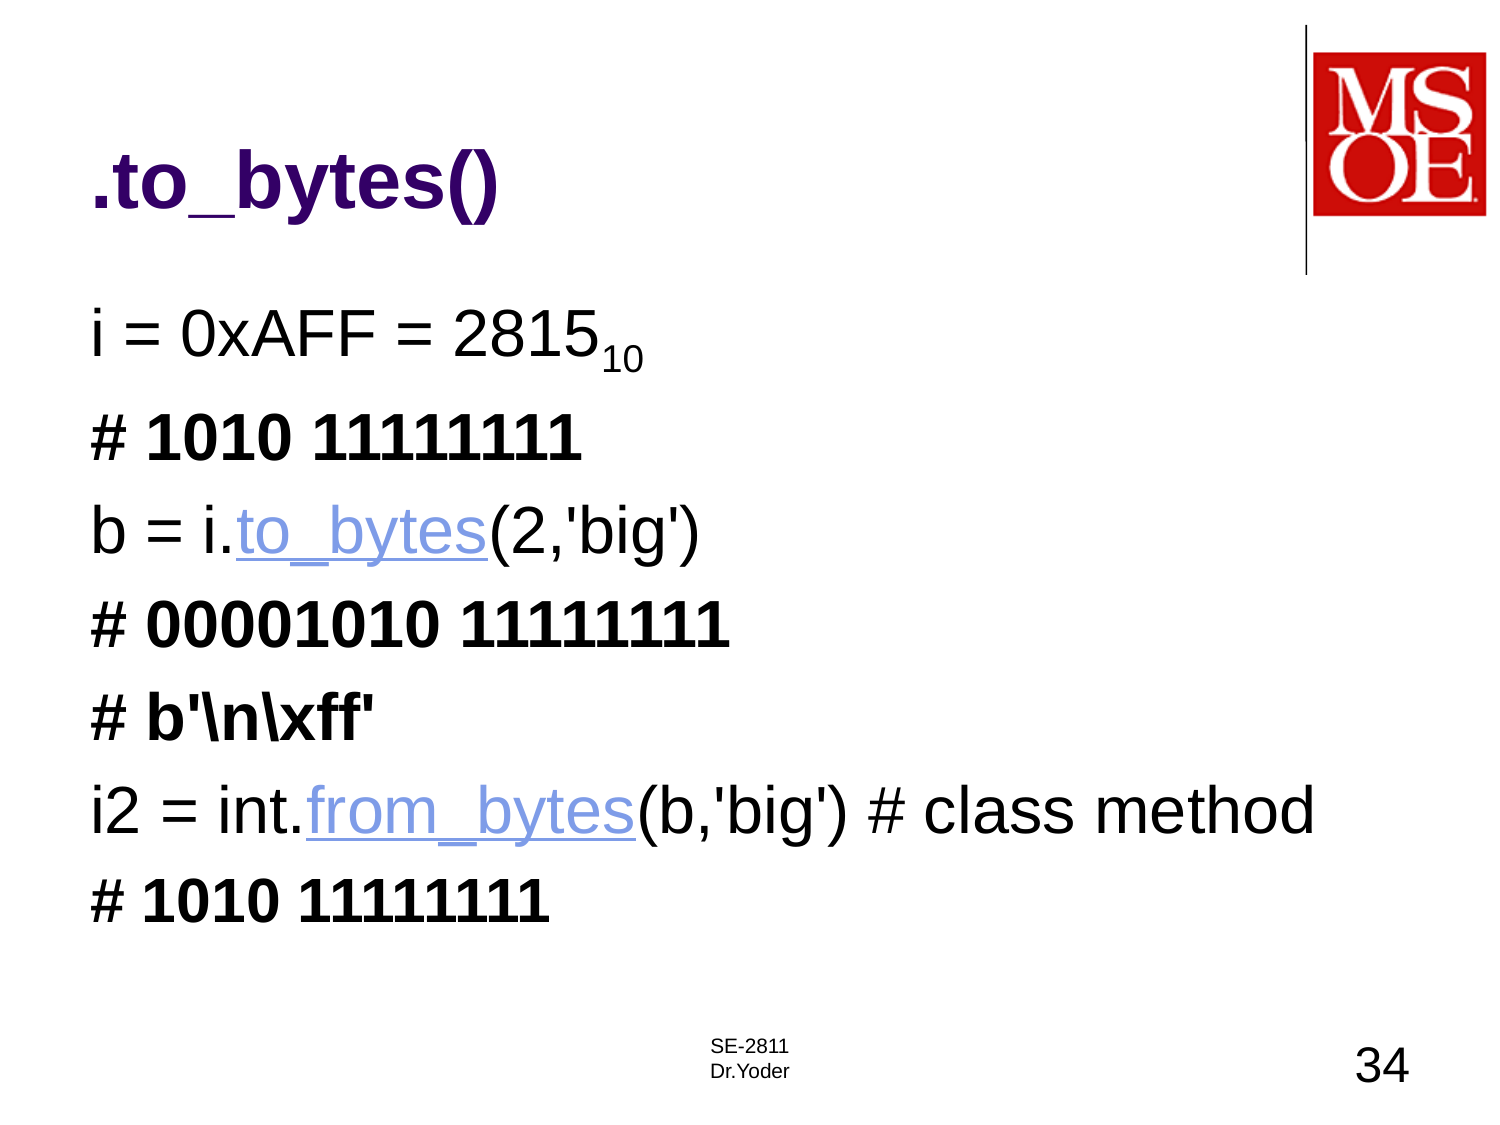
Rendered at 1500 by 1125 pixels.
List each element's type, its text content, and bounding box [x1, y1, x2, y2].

picture [1313, 37, 1488, 232]
footer SE-2811 Dr.Yoder [512, 1024, 988, 1101]
title .to_bytes() [74, 19, 1313, 233]
slide_number 34 [1074, 1024, 1426, 1101]
list i = 0xAFF = 281510 # 1010 11111111 b = i.to_bytes(2,'big') # 00001010 11111111 # b'\n\xff' i2 = int.from_bytes(b,'big') # class method # 1010 11111111 [74, 281, 1426, 1006]
